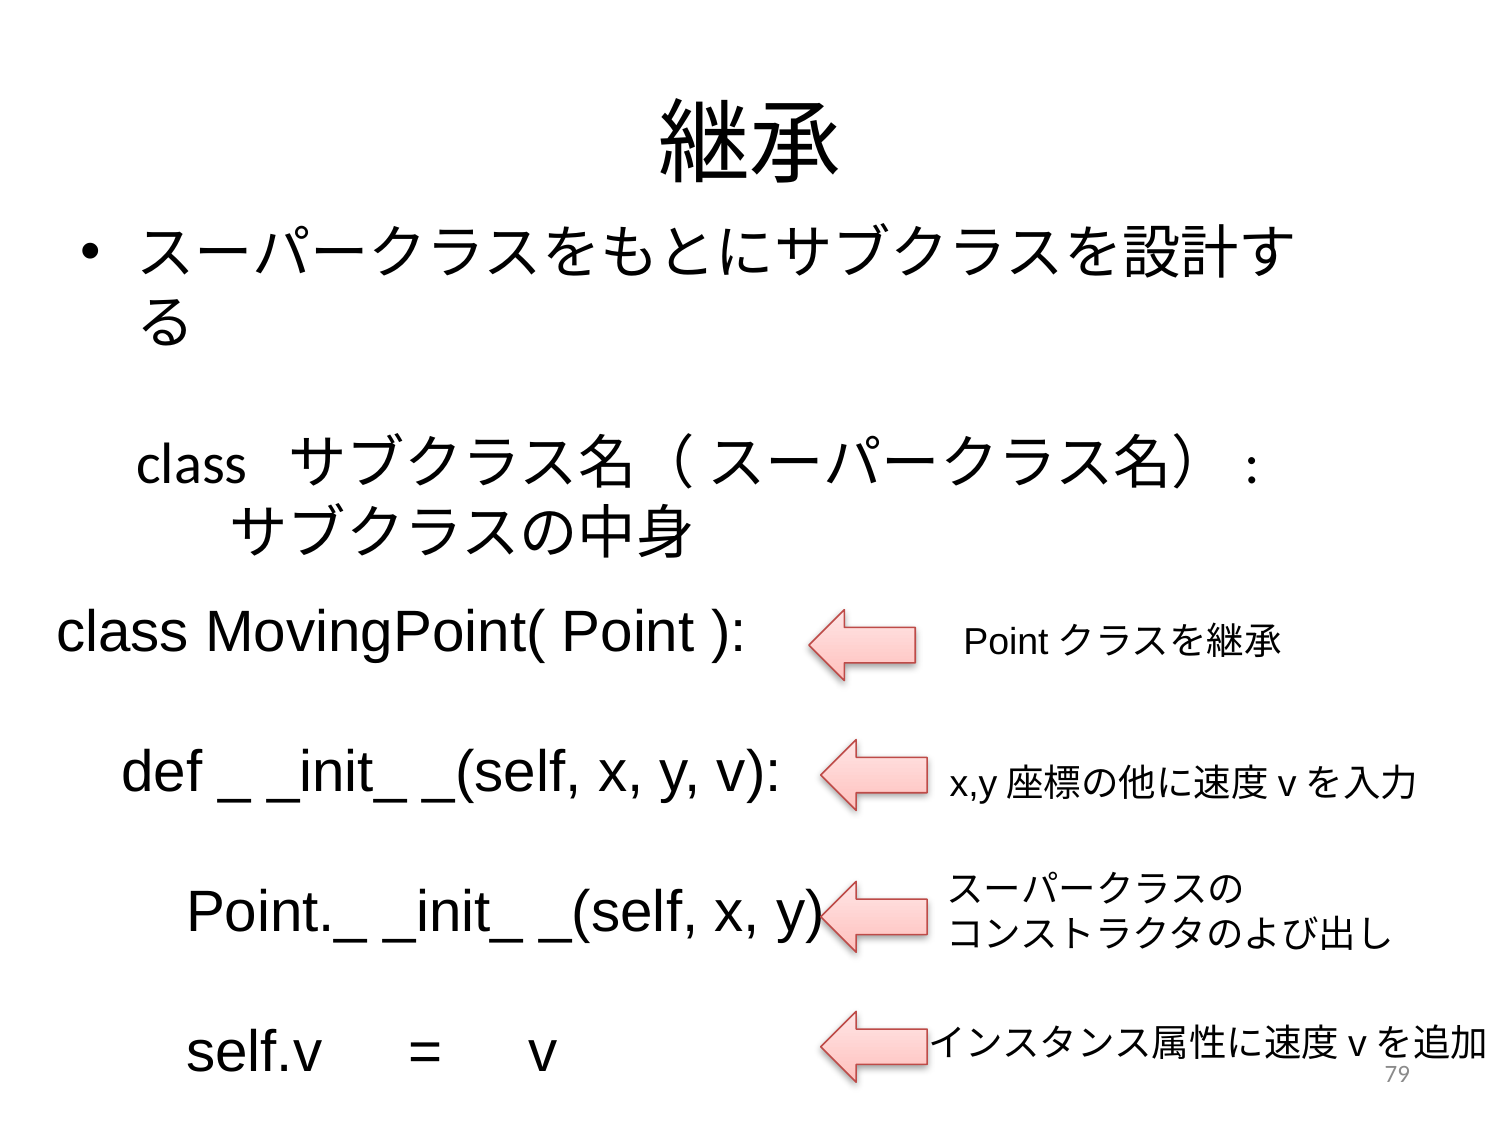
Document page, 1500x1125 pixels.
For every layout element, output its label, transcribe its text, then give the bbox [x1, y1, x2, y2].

text_box [820, 738, 924, 812]
slide_number 79 [1074, 1042, 1425, 1103]
text_box インスタンス属性に速度vを追加 [913, 1011, 1500, 1072]
list スーパークラスをもとにサブクラスを設計する class サブクラス名（ スーパークラス名）: サブクラスの中身 [64, 207, 1318, 504]
text_box [820, 880, 928, 953]
text_box [808, 608, 917, 682]
text_box class MovingPoint( Point ): def _ _init_ _(self, x, y, v): Point._ _init_ _(self, x, y) self.v = v [41, 586, 880, 1091]
text_box Pointクラスを継承 [948, 609, 1297, 670]
title 継承 [74, 44, 1426, 233]
text_box x,y座標の他に速度vを入力 [924, 751, 1433, 812]
text_box [820, 1010, 913, 1083]
text_box スーパークラスの コンストラクタのよび出し [931, 857, 1409, 963]
